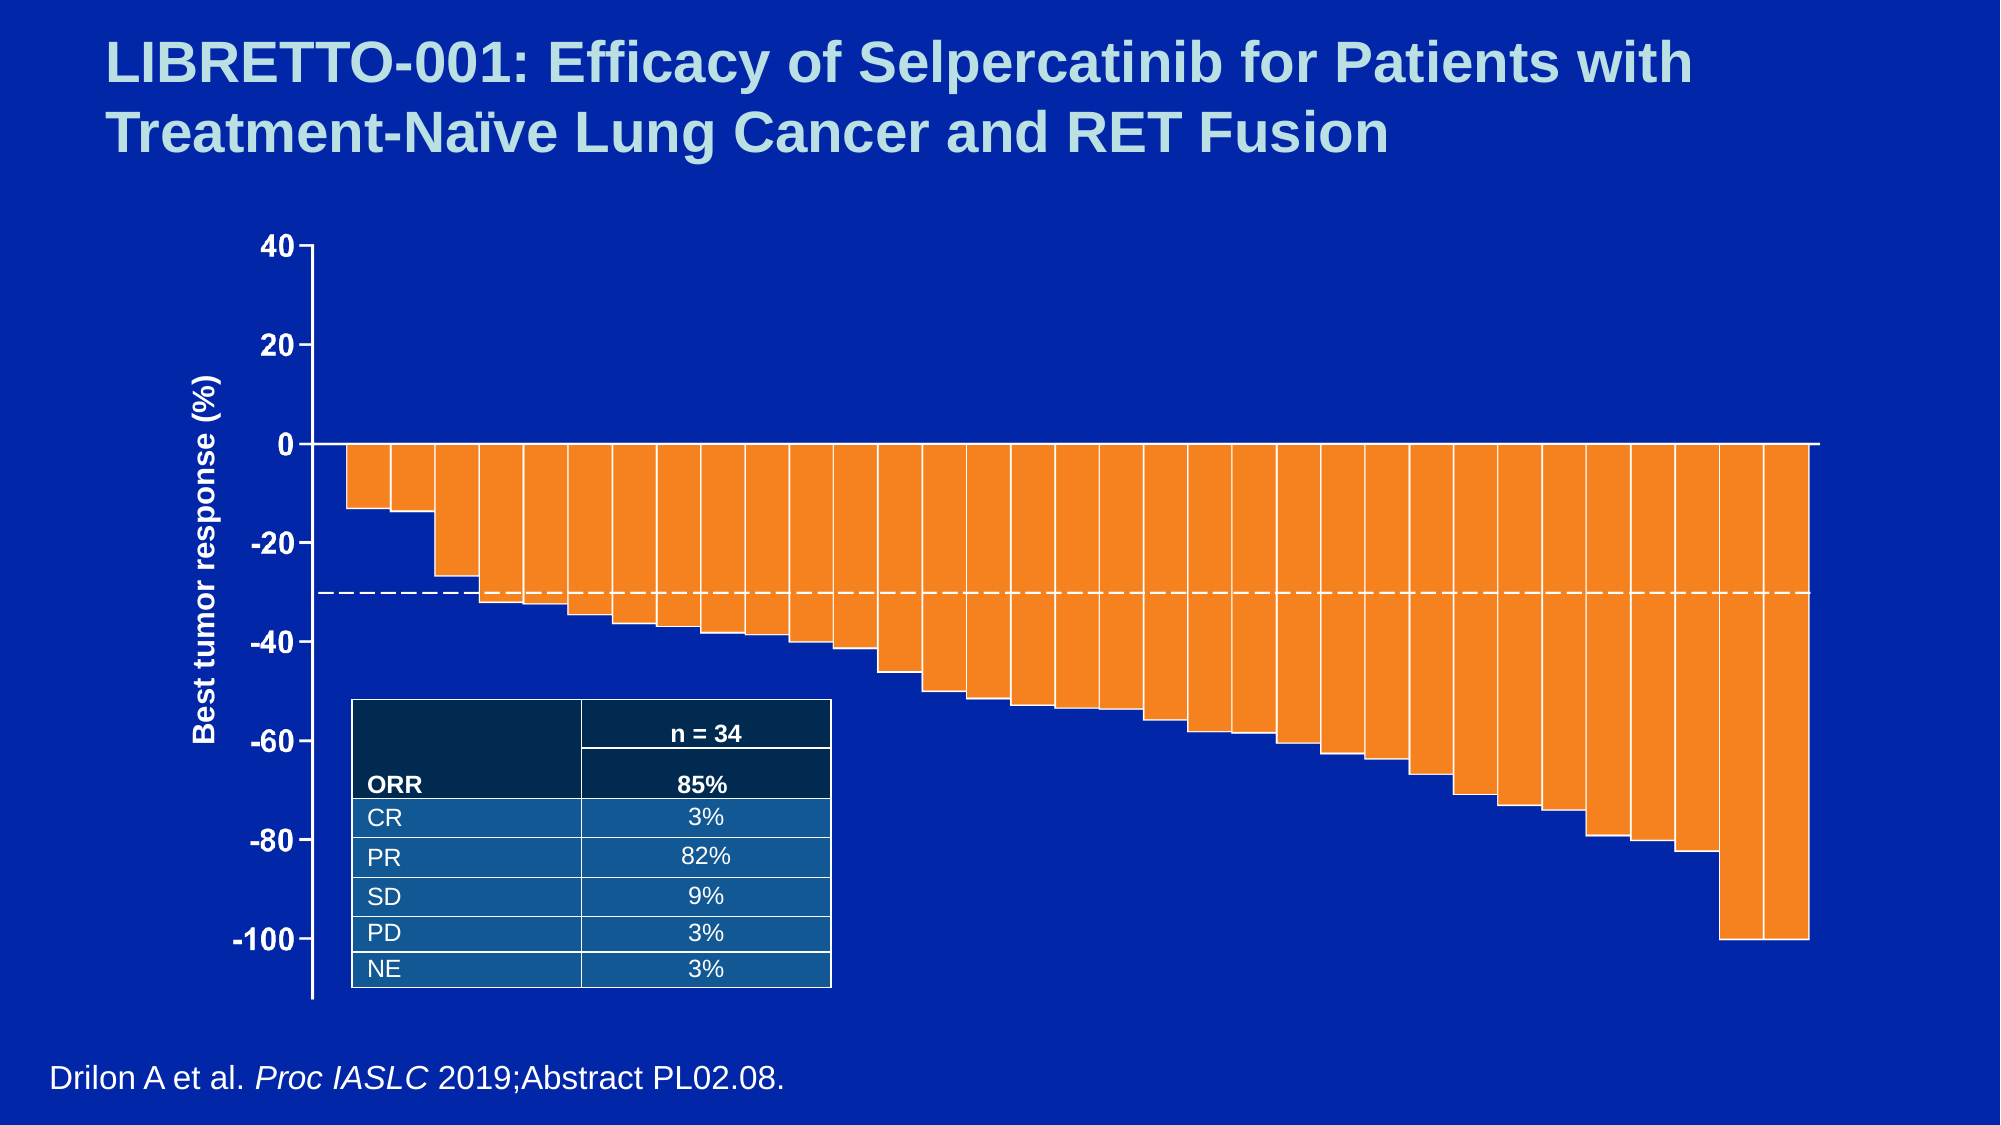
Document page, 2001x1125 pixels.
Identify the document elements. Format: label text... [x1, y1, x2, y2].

text_box Best tumor response (%) [175, 360, 223, 761]
picture [0, 0, 2000, 1125]
text_box Drilon A et al. Proc IASLC 2019;Abstract PL02.08. [34, 1049, 811, 1104]
title LIBRETTO-001: Efficacy of Selpercatinib for Patients with Treatment-Naïve Lung Cancer and RET Fusion [90, 0, 1850, 188]
